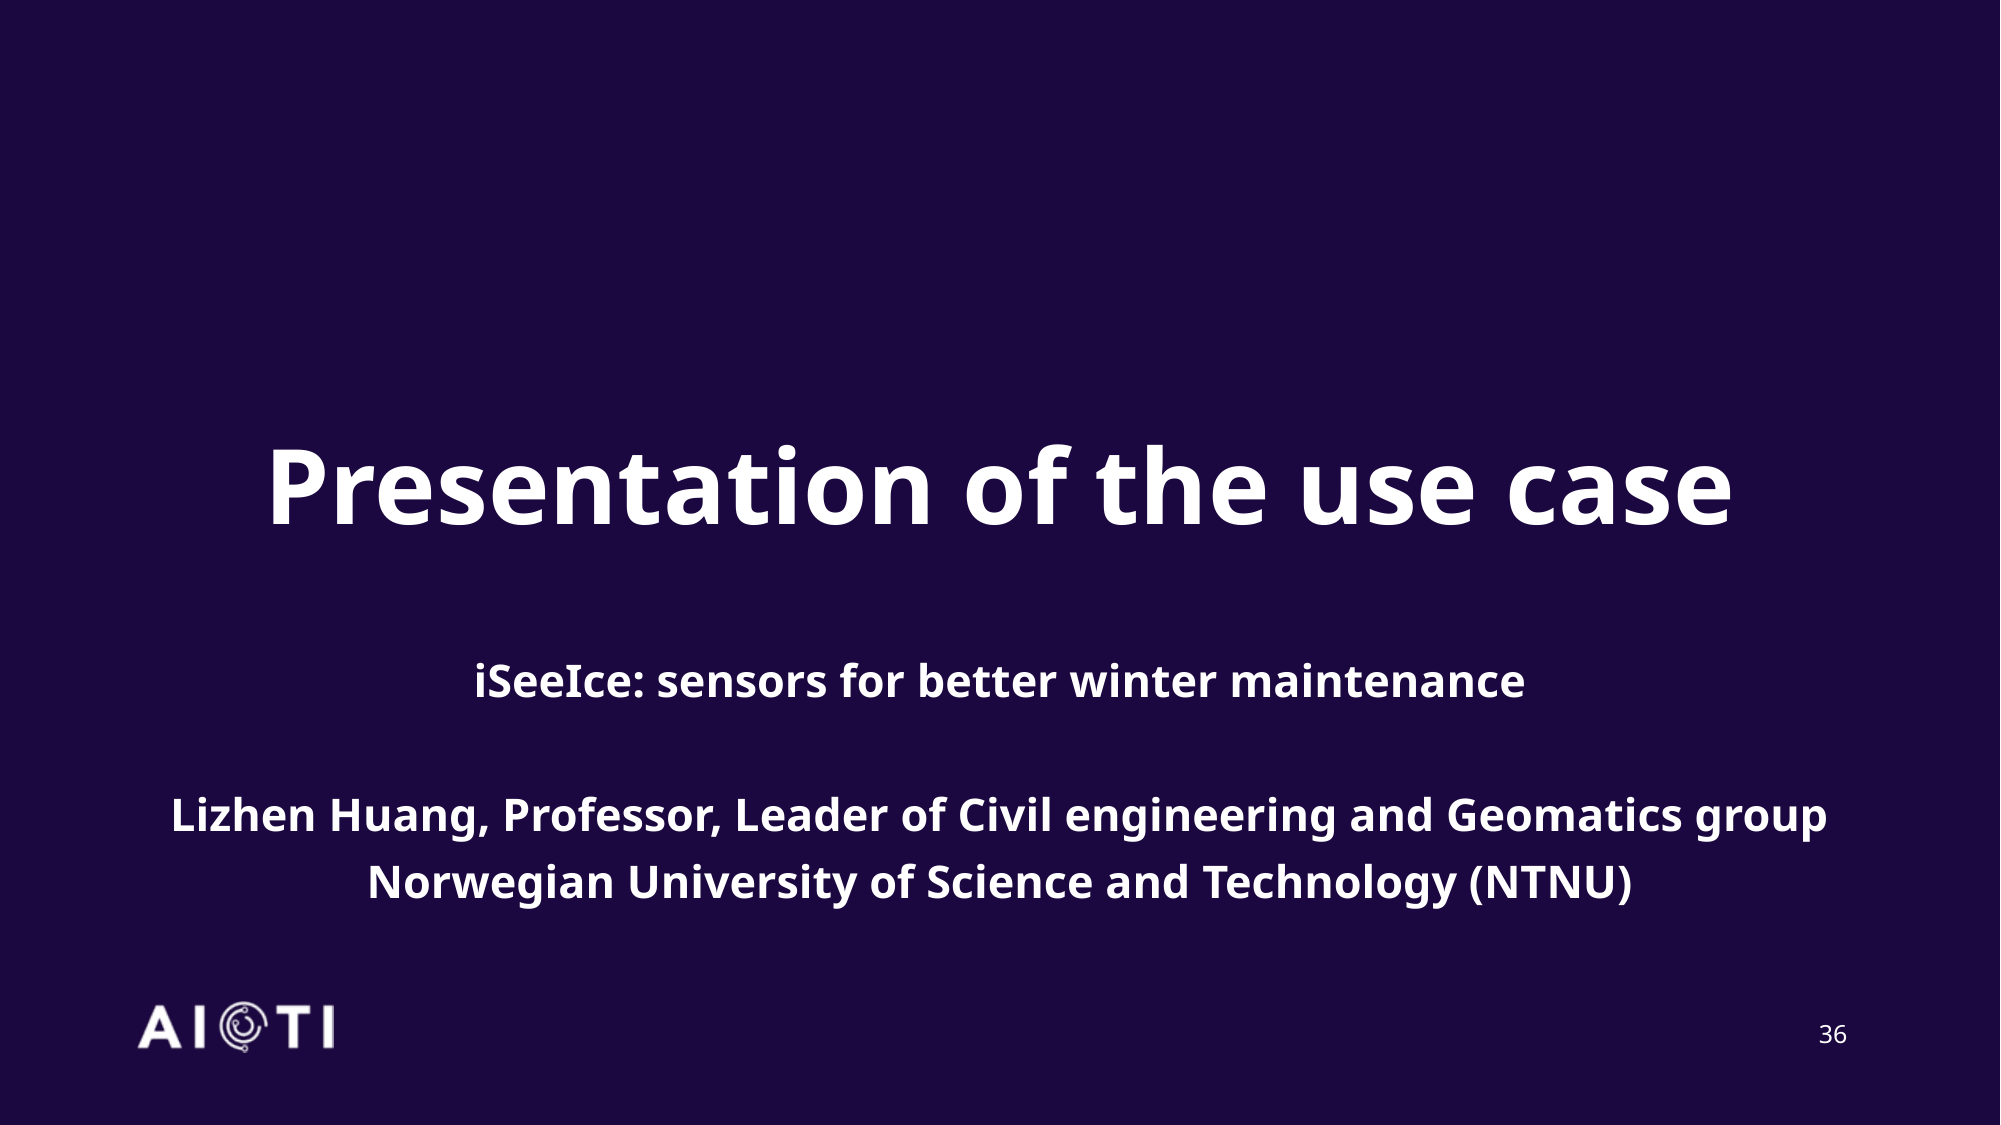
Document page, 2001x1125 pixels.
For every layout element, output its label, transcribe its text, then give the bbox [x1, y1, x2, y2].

picture [137, 1001, 334, 1053]
subtitle iSeeIce: sensors for better winter maintenance Lizhen Huang, Professor, Leader of Civil engineering and Geomatics group Norwegian University of Science and Technology (NTNU) [137, 642, 1863, 925]
title Presentation of the use case [137, 341, 1863, 625]
